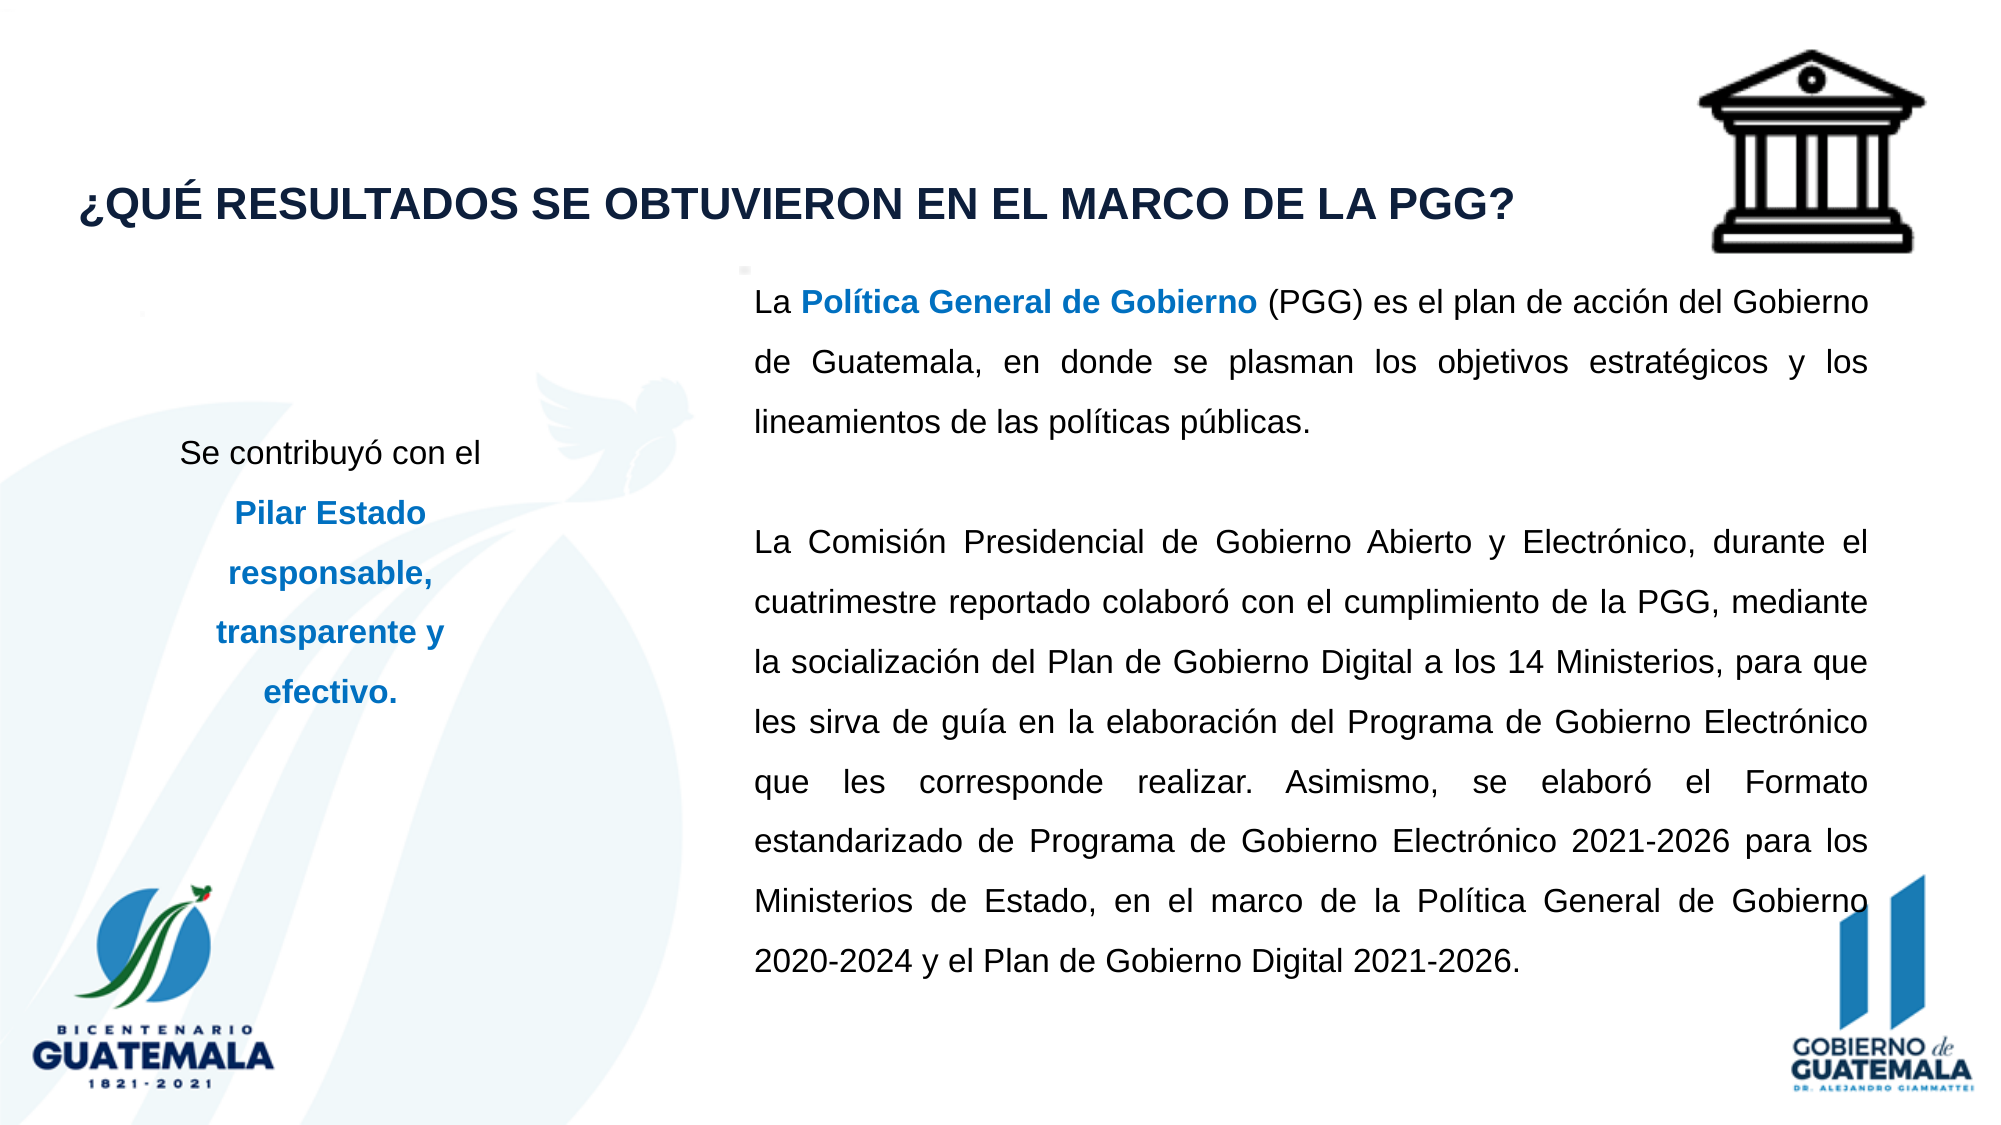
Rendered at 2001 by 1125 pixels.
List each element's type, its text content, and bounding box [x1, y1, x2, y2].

text_box Se contribuyó con el Pilar Estado responsable, transparente y efectivo. [140, 303, 522, 759]
text_box La Política General de Gobierno (PGG) es el plan de acción del Gobierno de Guatemala, en donde se plasman los objetivos estratégicos y los lineamientos de las políticas públicas. La Comisión Presidencial de Gobierno Abierto y Electrónico, durante el cuatrimestre reportado colaboró con el cumplimiento de la PGG, mediante la socialización del Plan de Gobierno Digital a los 14 Ministerios, para que les sirva de guía en la elaboración del Programa de Gobierno Electrónico que les corresponde realizar. Asimismo, se elaboró el Formato estandarizado de Programa de Gobierno Electrónico 2021-2026 para los Ministerios de Estado, en el marco de la Política General de Gobierno 2020-2024 y el Plan de Gobierno Digital 2021-2026. [739, 257, 1886, 1118]
title ¿QUÉ RESULTADOS SE OBTUVIERON EN EL MARCO DE LA PGG? [63, 170, 1670, 343]
picture [0, 0, 2001, 1125]
